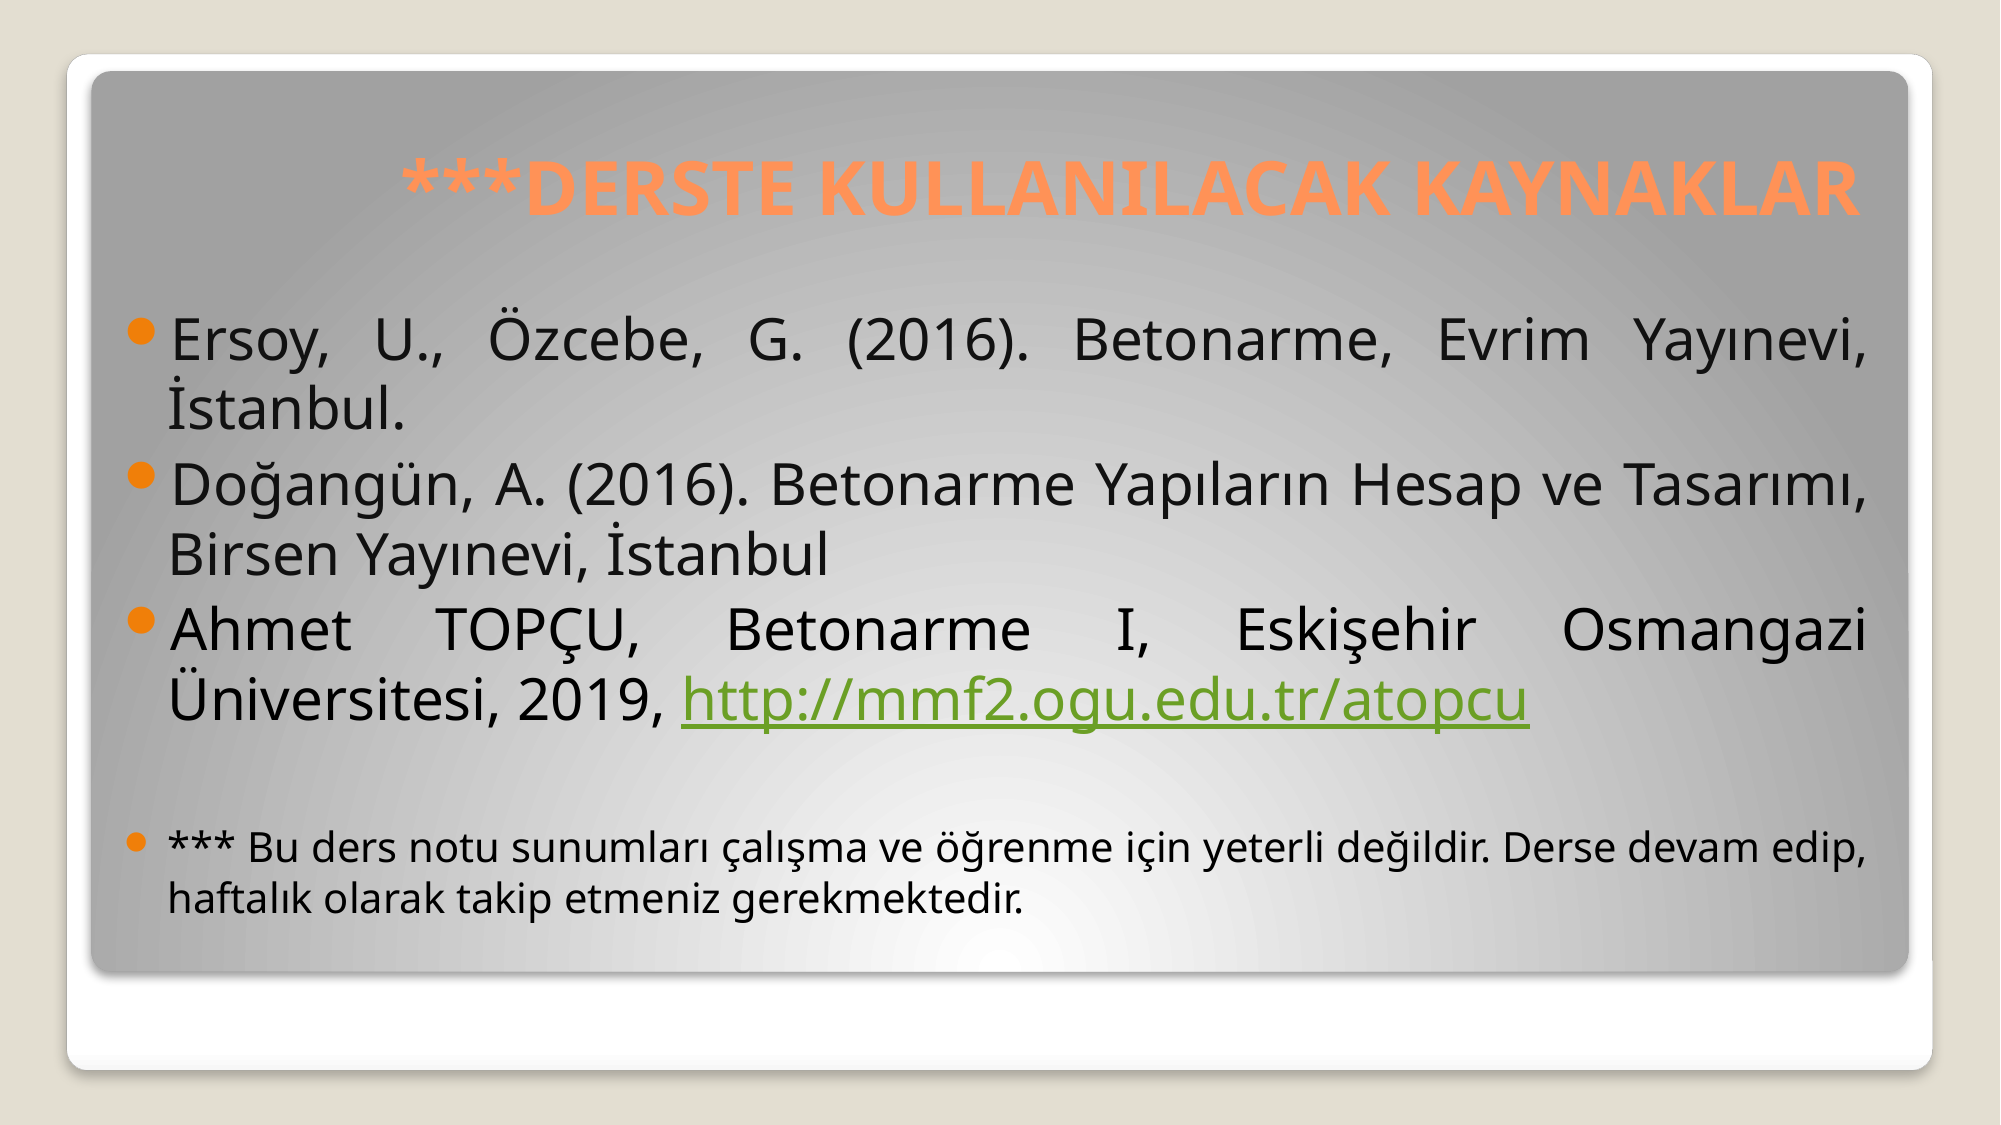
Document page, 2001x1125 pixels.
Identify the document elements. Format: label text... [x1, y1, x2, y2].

title ***DERSTE KULLANILACAK KAYNAKLAR [86, 65, 1877, 239]
list Ersoy, U., Özcebe, G. (2016). Betonarme, Evrim Yayınevi, İstanbul. Doğangün, A. (2016). Betonarme Yapıların Hesap ve Tasarımı, Birsen Yayınevi, İstanbul Ahmet TOPÇU, Betonarme I, Eskişehir Osmangazi Üniversitesi, 2019, http://mmf2.ogu.edu.tr/atopcu *** Bu ders notu sunumları çalışma ve öğrenme için yeterli değildir. Derse devam edip, haftalık olarak takip etmeniz gerekmektedir. [93, 287, 1884, 974]
